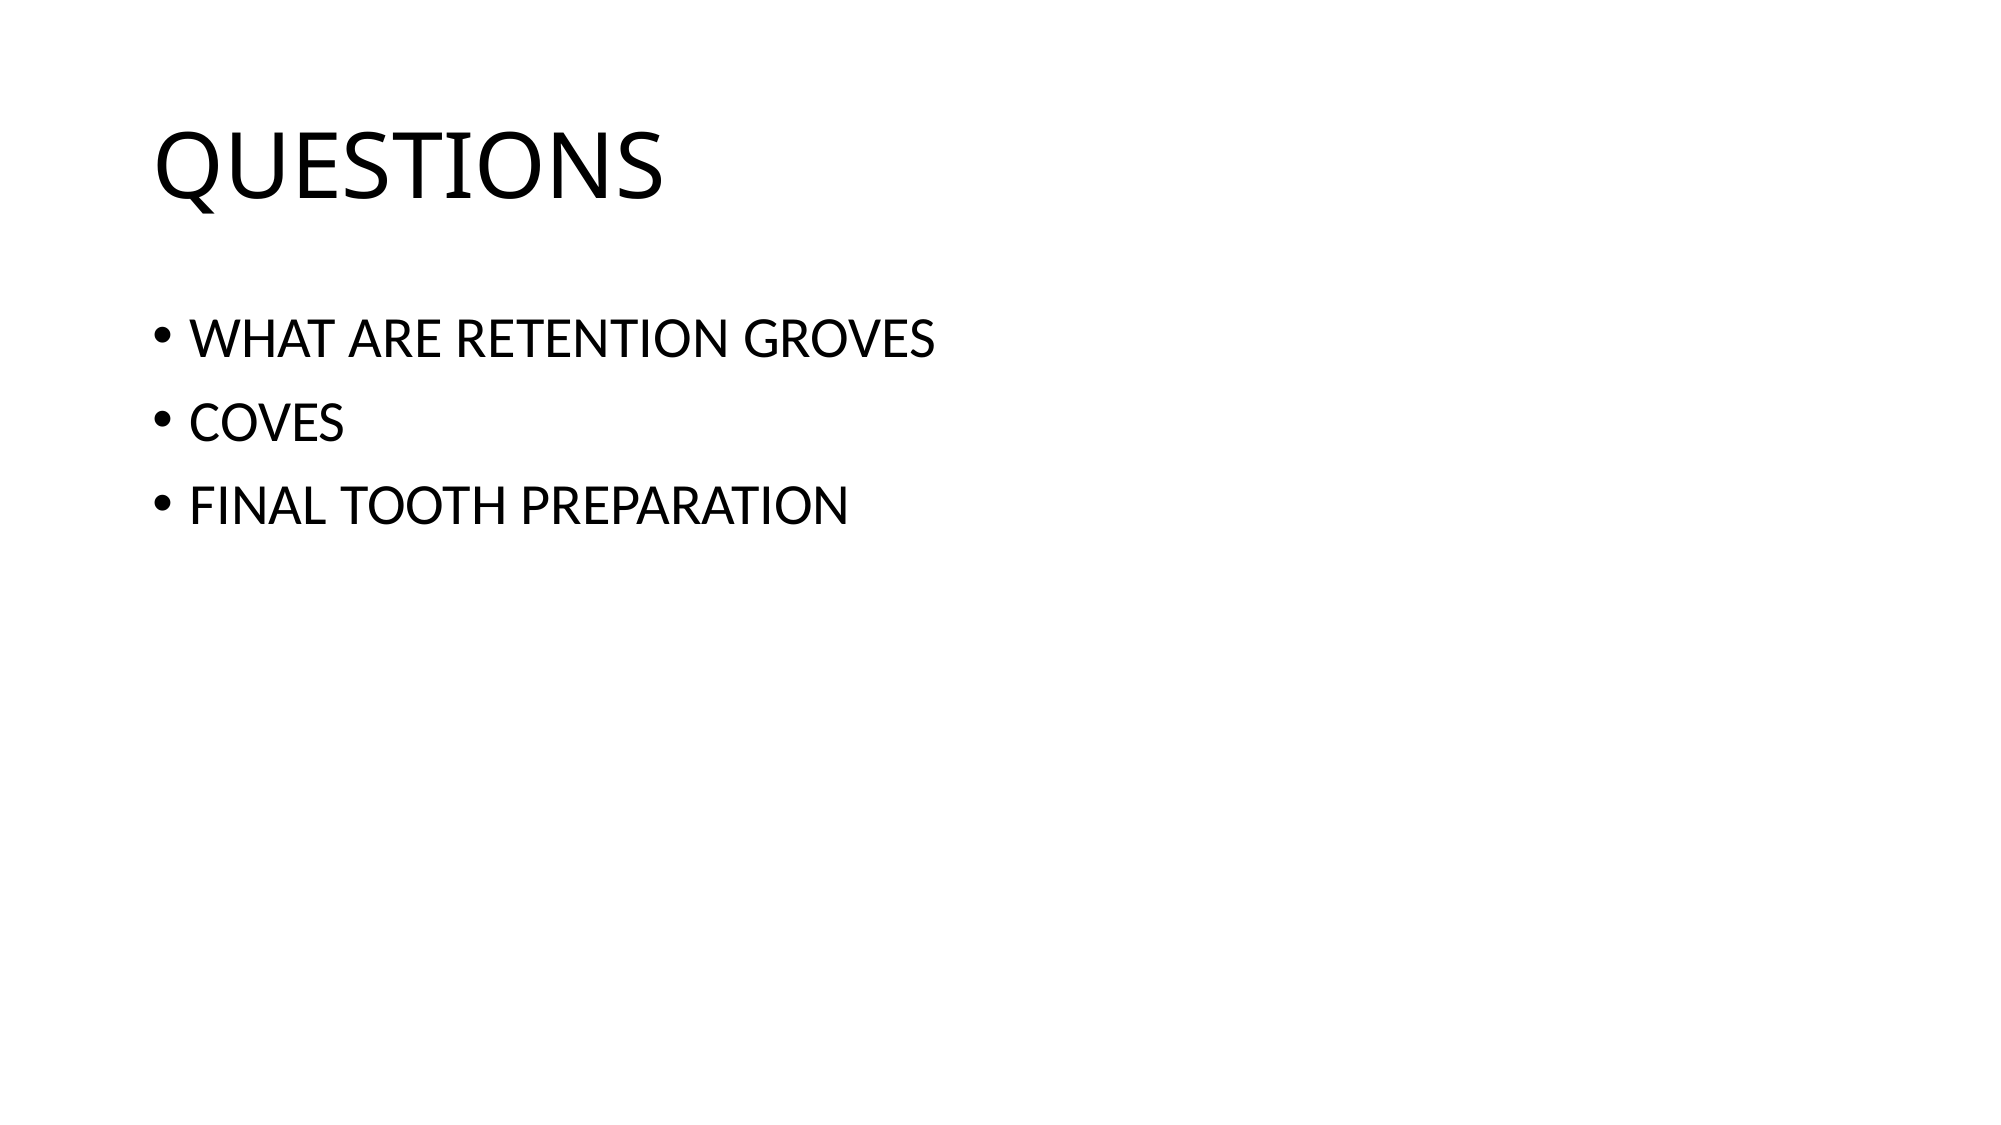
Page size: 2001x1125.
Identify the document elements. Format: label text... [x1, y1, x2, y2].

list WHAT ARE RETENTION GROVES COVES FINAL TOOTH PREPARATION [137, 299, 1863, 1014]
title QUESTIONS [137, 59, 1863, 278]
